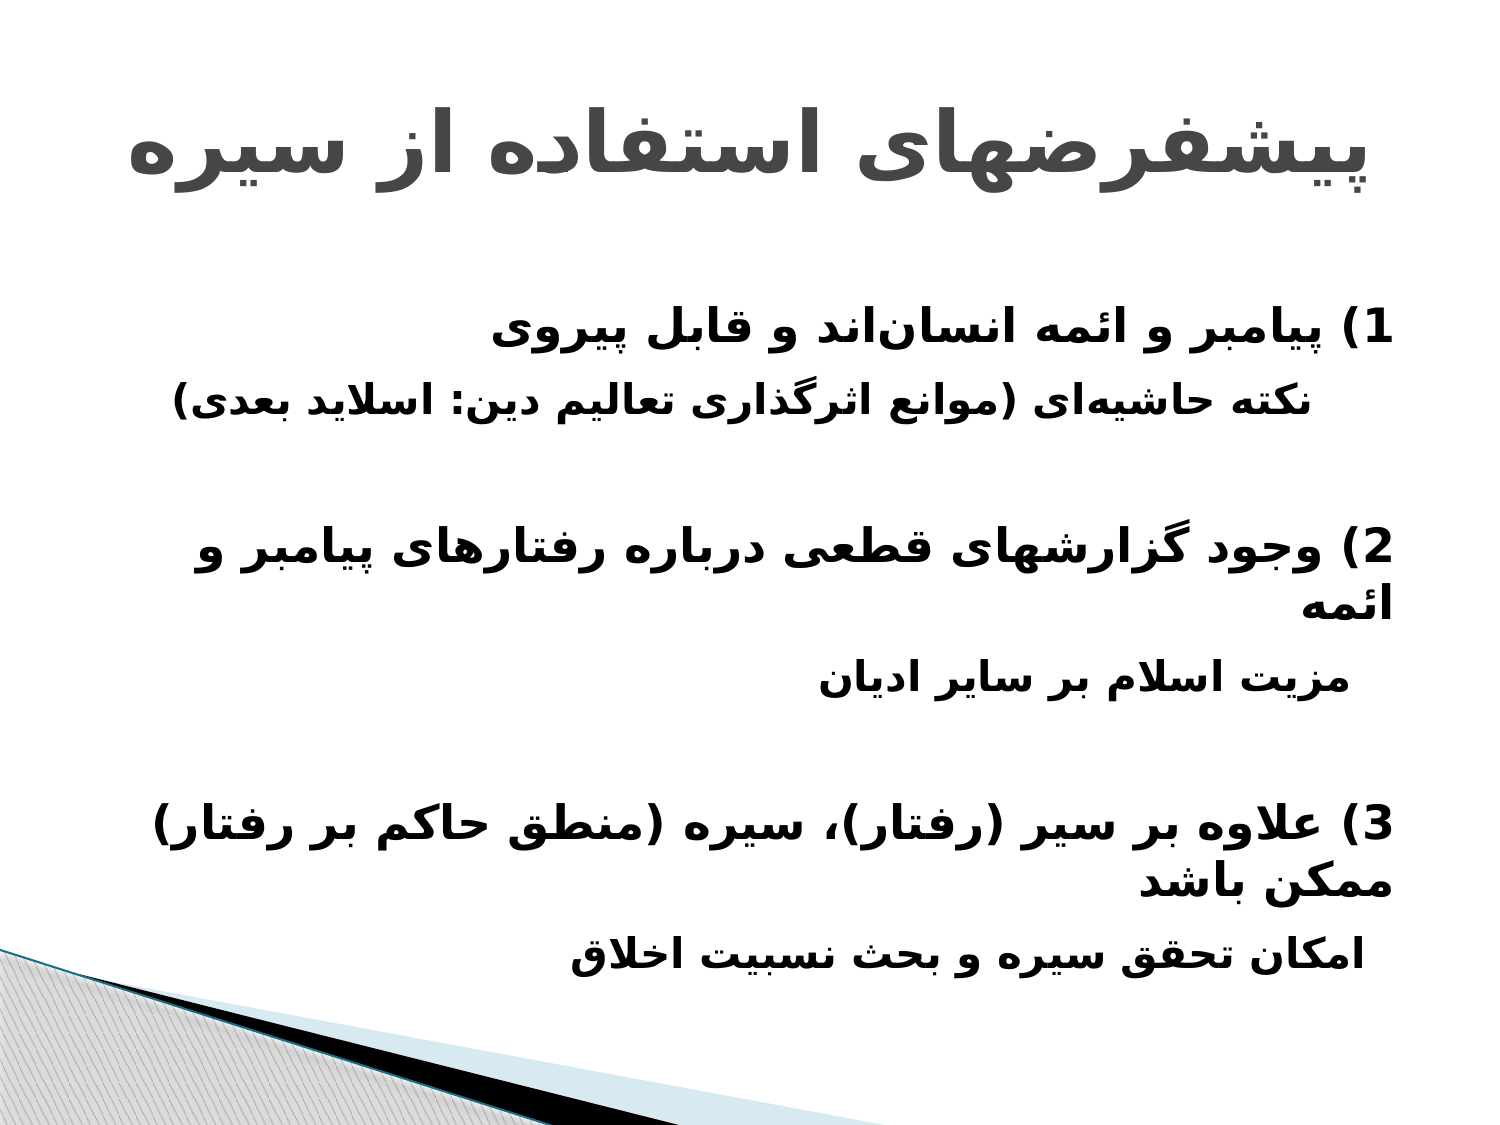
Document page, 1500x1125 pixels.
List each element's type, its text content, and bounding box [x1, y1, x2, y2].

list 1) پیامبر و ائمه انسان‌اند و قابل پیروی نکته حاشیه‌ای (موانع اثرگذاری تعالیم دین: اسلاید بعدی) 2)‌ وجود گزارشهای قطعی درباره رفتارهای پیامبر و ائمه مزیت اسلام بر سایر ادیان 3)‌ علاوه بر سیر (رفتار)، سیره (منطق حاکم بر رفتار) ممکن باشد امکان تحقق سیره و بحث نسبیت اخلاق [75, 287, 1425, 986]
title پیشفرضهای استفاده از سیره [75, 45, 1425, 233]
